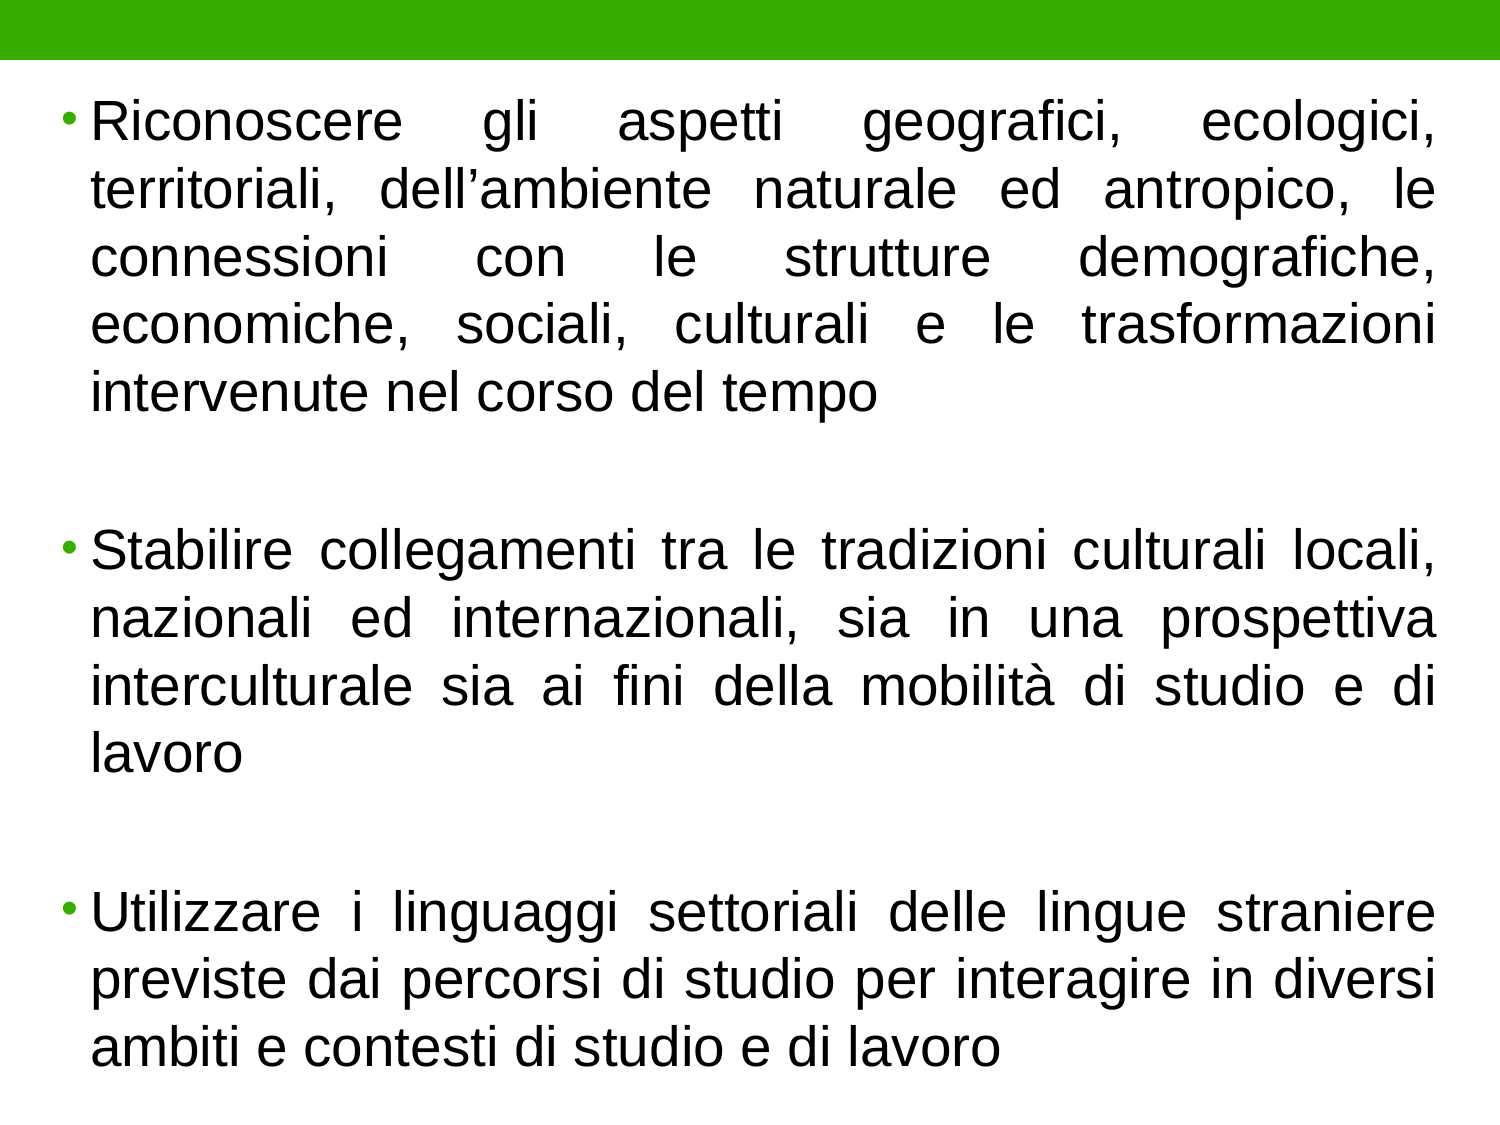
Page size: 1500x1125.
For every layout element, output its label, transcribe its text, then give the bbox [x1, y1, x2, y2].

list Riconoscere gli aspetti geografici, ecologici, territoriali, dell’ambiente naturale ed antropico, le connessioni con le strutture demografiche, economiche, sociali, culturali e le trasformazioni intervenute nel corso del tempo Stabilire collegamenti tra le tradizioni culturali locali, nazionali ed internazionali, sia in una prospettiva interculturale sia ai fini della mobilità di studio e di lavoro Utilizzare i linguaggi settoriali delle lingue straniere previste dai percorsi di studio per interagire in diversi ambiti e contesti di studio e di lavoro [45, 76, 1453, 1091]
